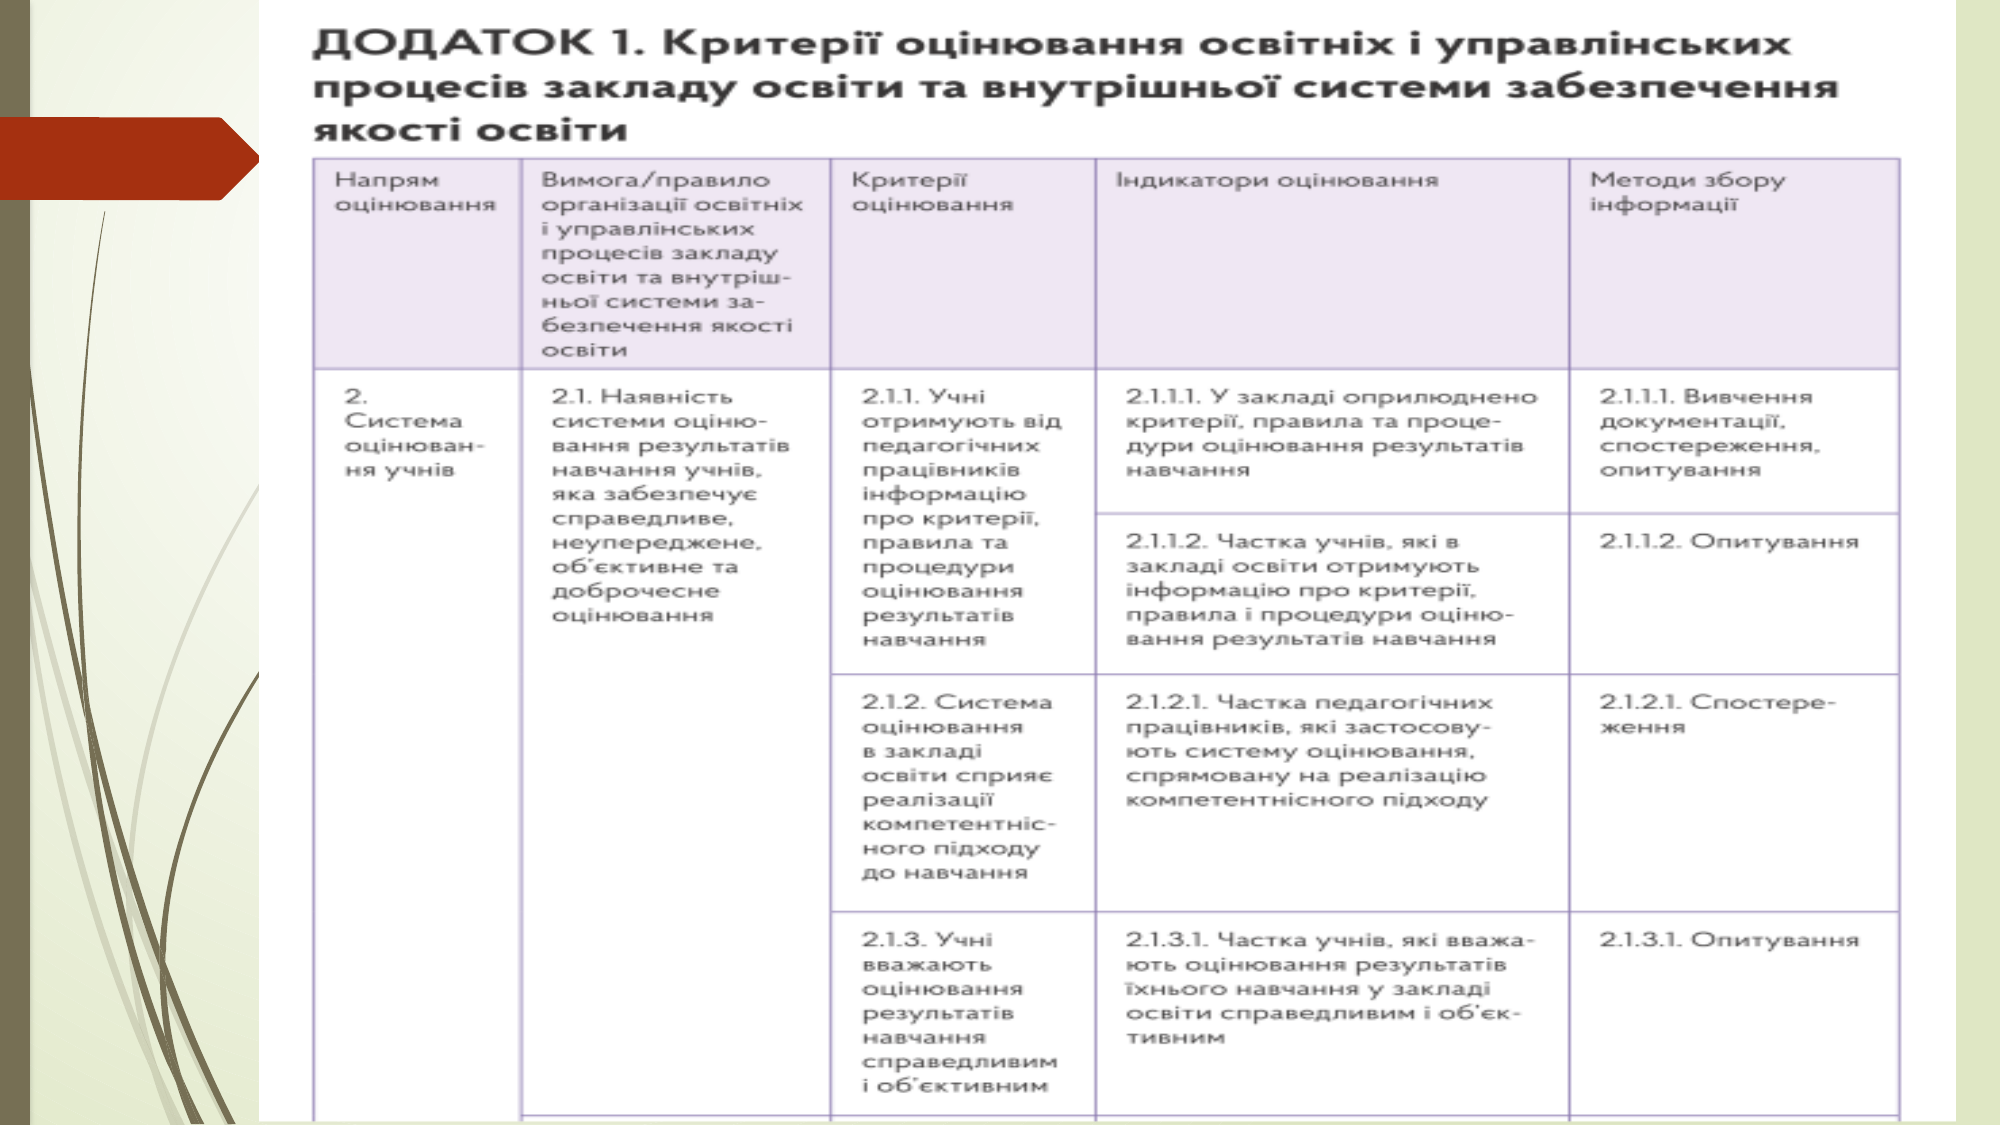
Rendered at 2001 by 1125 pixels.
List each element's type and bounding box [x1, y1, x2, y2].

picture [259, 0, 1957, 1125]
